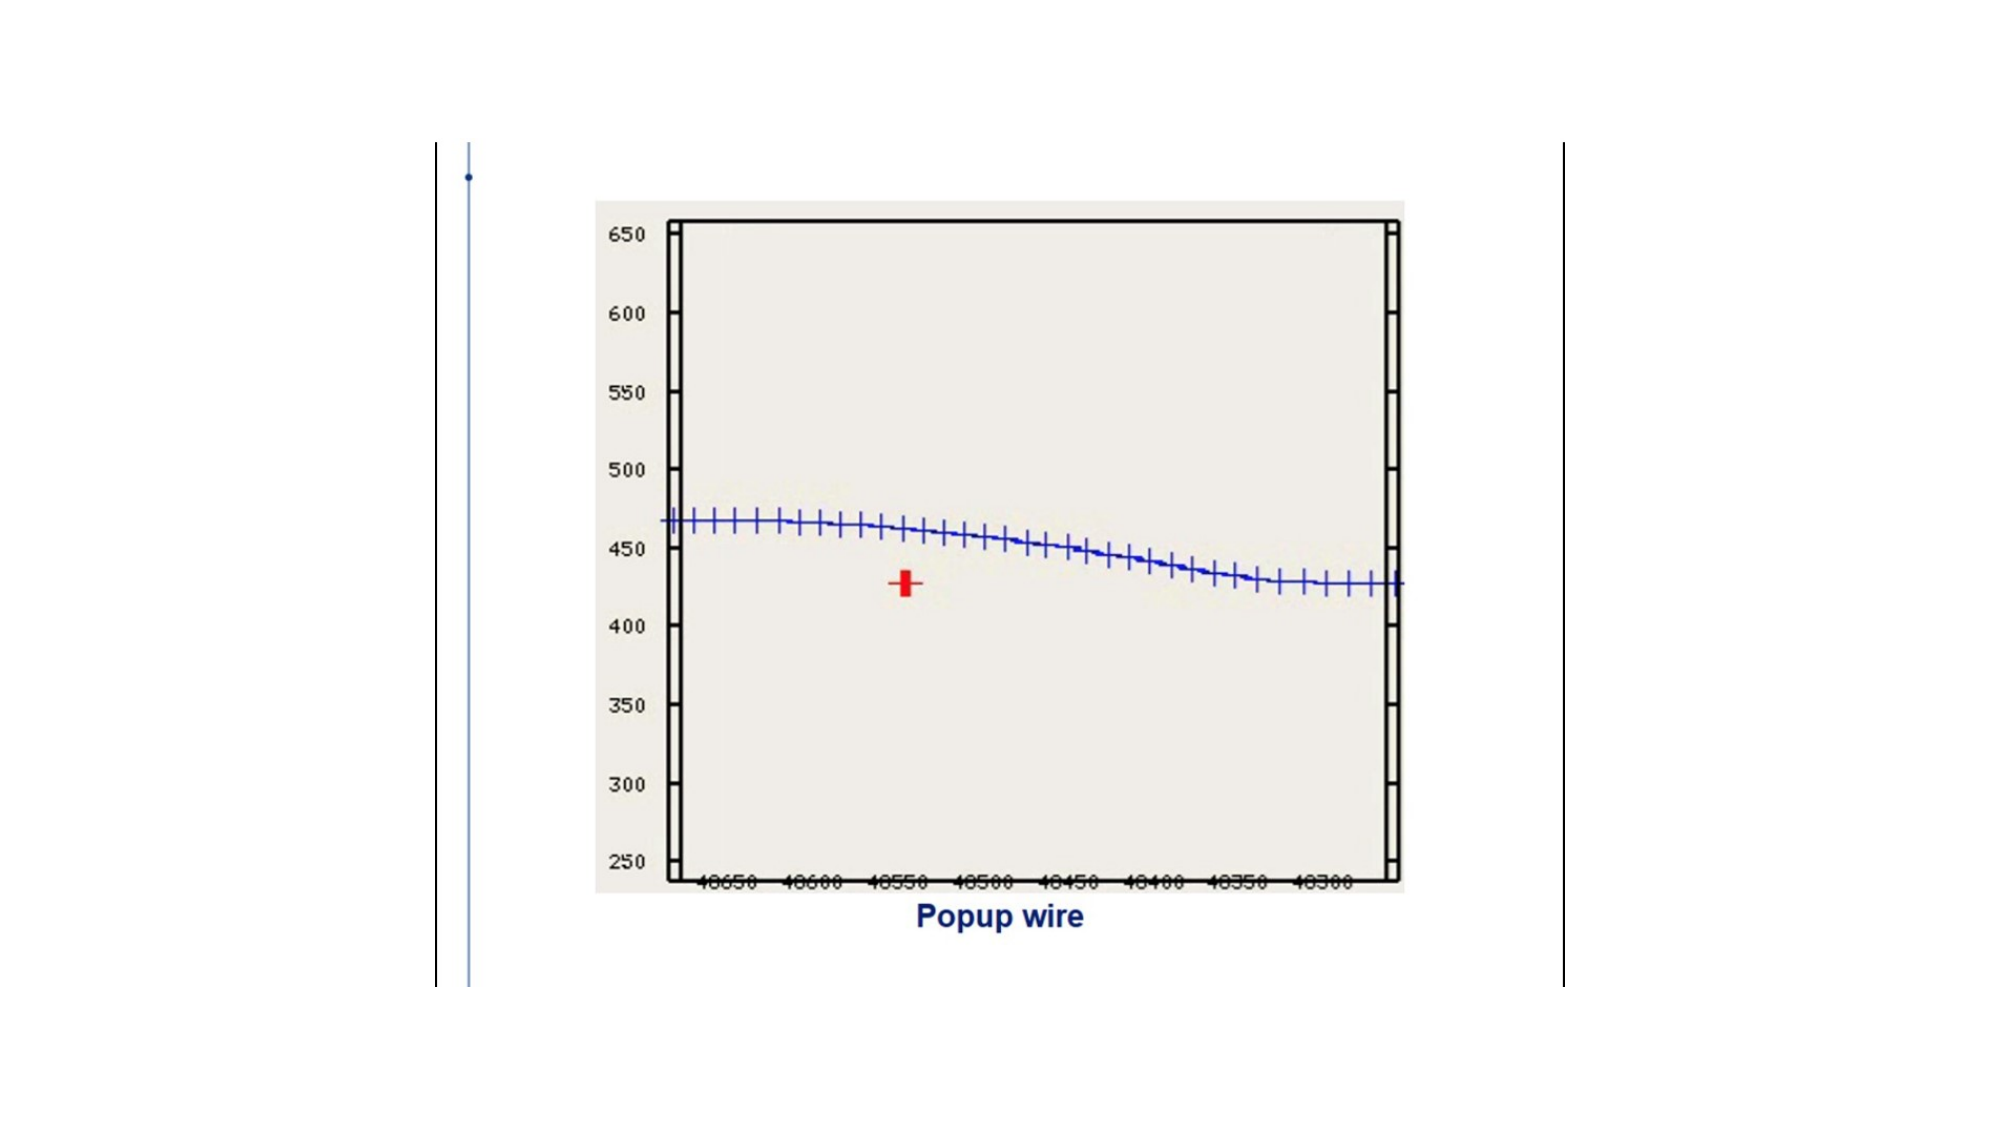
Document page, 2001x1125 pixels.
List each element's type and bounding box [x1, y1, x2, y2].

picture [435, 138, 1565, 987]
